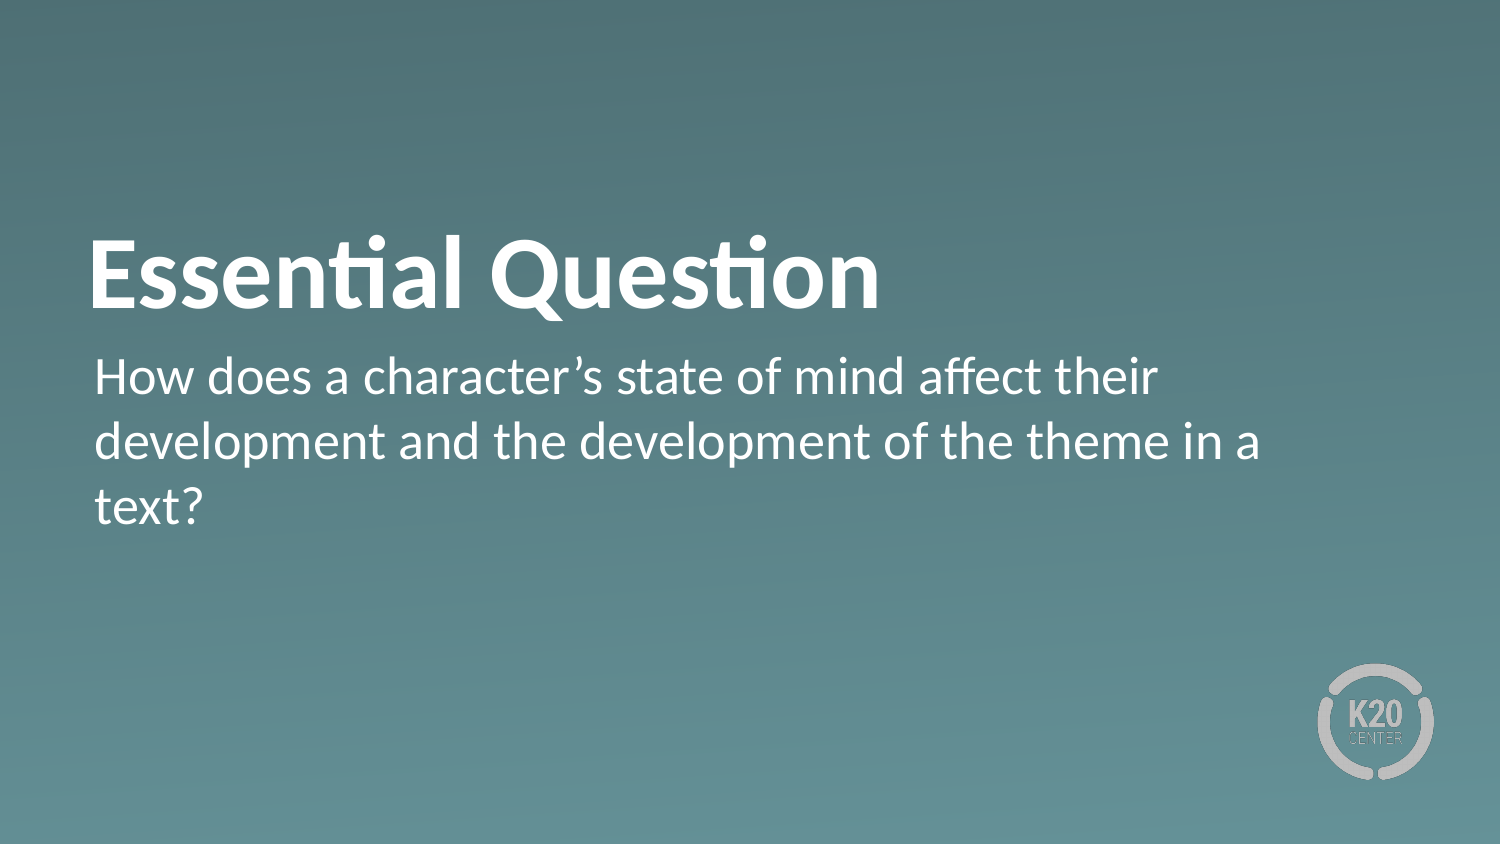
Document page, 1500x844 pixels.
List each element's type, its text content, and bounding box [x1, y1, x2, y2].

picture [1300, 646, 1451, 797]
title Essential Question [86, 161, 1362, 330]
list How does a character’s state of mind affect their development and the development of the theme in a text? [86, 332, 1362, 519]
